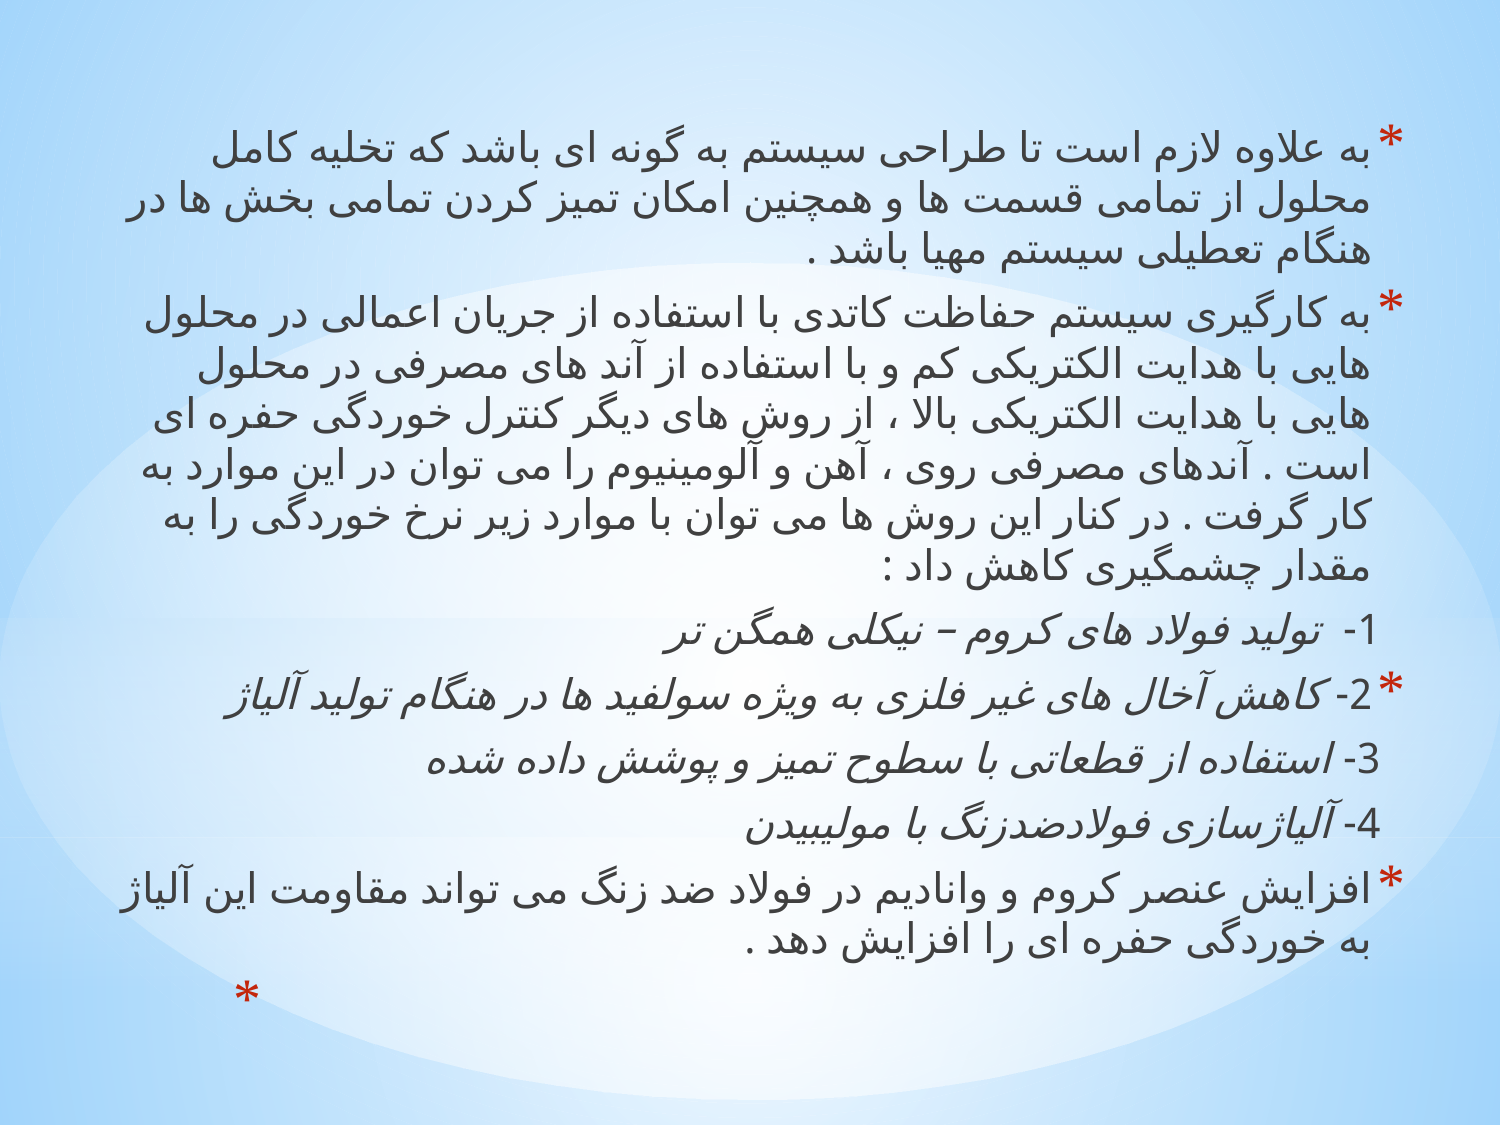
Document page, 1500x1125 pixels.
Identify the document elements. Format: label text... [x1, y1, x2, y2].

list به علاوه لازم است تا طراحی سیستم به گونه ای باشد که تخلیه کامل محلول از تمامی قسمت ها و همچنین امکان تمیز کردن تمامی بخش ها در هنگام تعطیلی سیستم مهیا باشد . به کارگیری سیستم حفاظت کاتدی با استفاده از جریان اعمالی در محلول هایی با هدایت الکتریکی کم و با استفاده از آند های مصرفی در محلول هایی با هدایت الکتریکی بالا ، از روش های دیگر کنترل خوردگی حفره ای است . آندهای مصرفی روی ، آهن و آلومینیوم را می توان در این موارد به کار گرفت . در کنار این روش ها می توان با موارد زیر نرخ خوردگی را به مقدار چشمگیری کاهش داد : 1- تولید فولاد های کروم – نیکلی همگن تر 2- کاهش آخال های غیر فلزی به ویژه سولفید ها در هنگام تولید آلیاژ 3- استفاده از قطعاتی با سطوح تمیز و پوشش داده شده 4- آلیاژسازی فولادضدزنگ با مولیبیدن افزایش عنصر کروم و وانادیم در فولاد ضد زنگ می تواند مقاومت این آلیاژ به خوردگی حفره ای را افزایش دهد . [99, 112, 1425, 1038]
